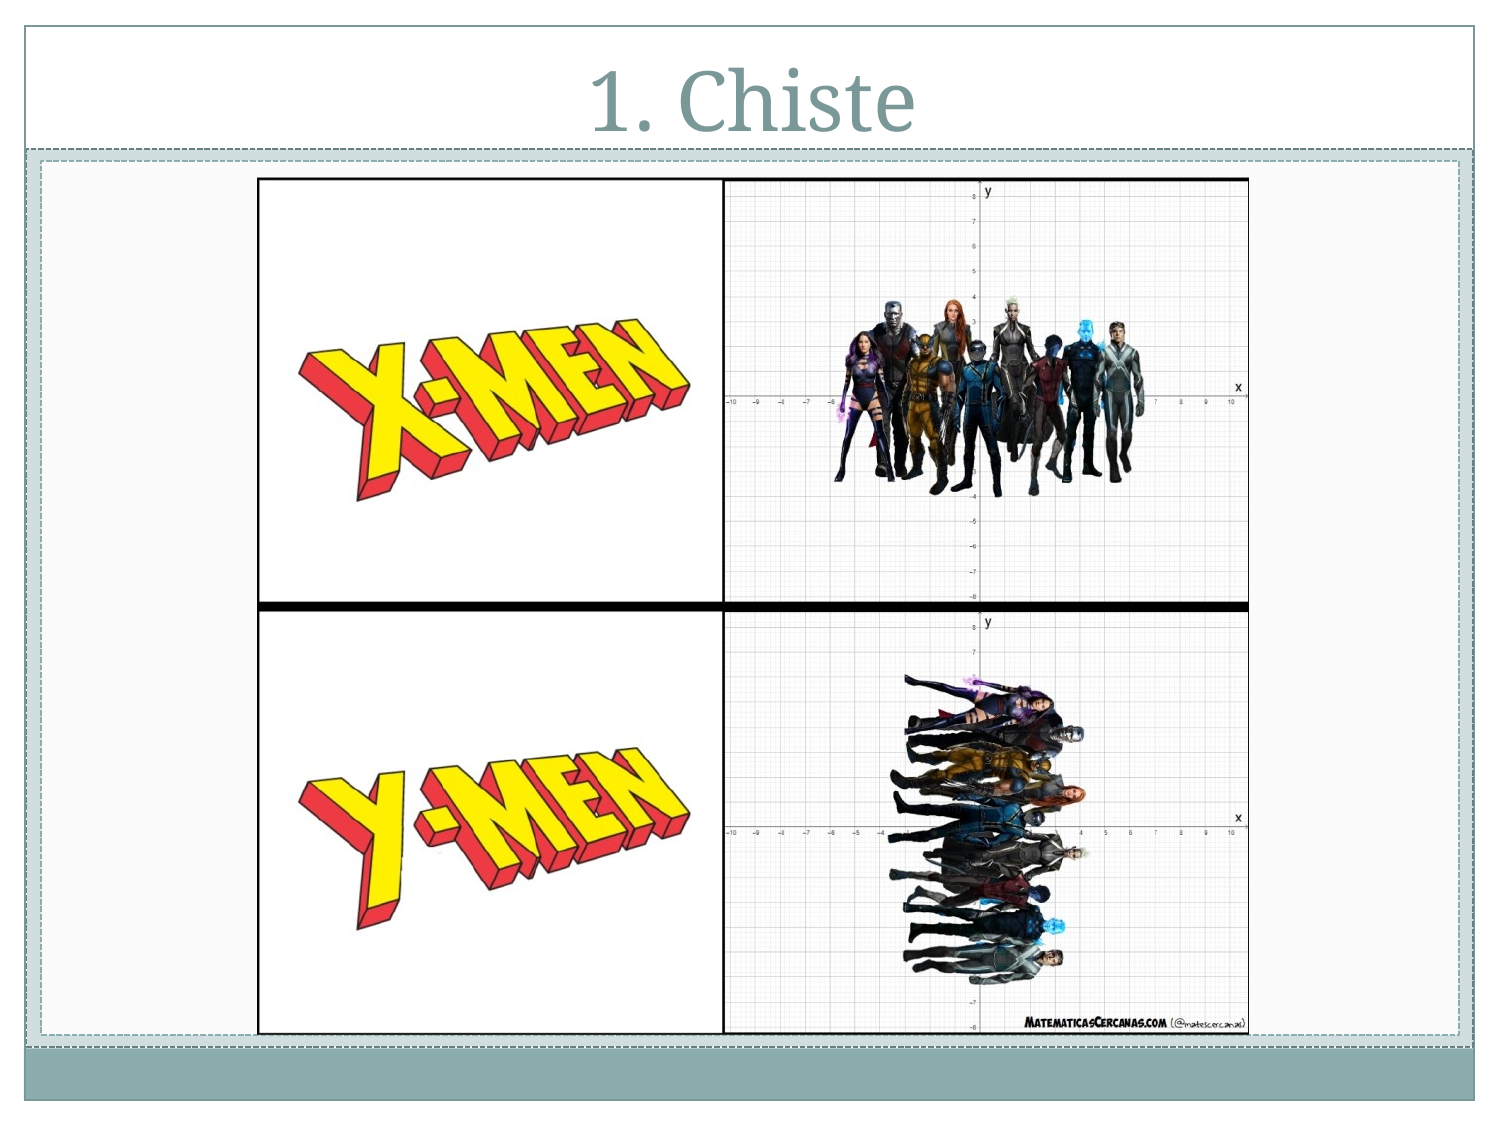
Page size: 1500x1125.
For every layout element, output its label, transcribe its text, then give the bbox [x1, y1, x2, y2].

picture [257, 176, 1249, 1036]
title 1. Chiste [53, 30, 1454, 156]
